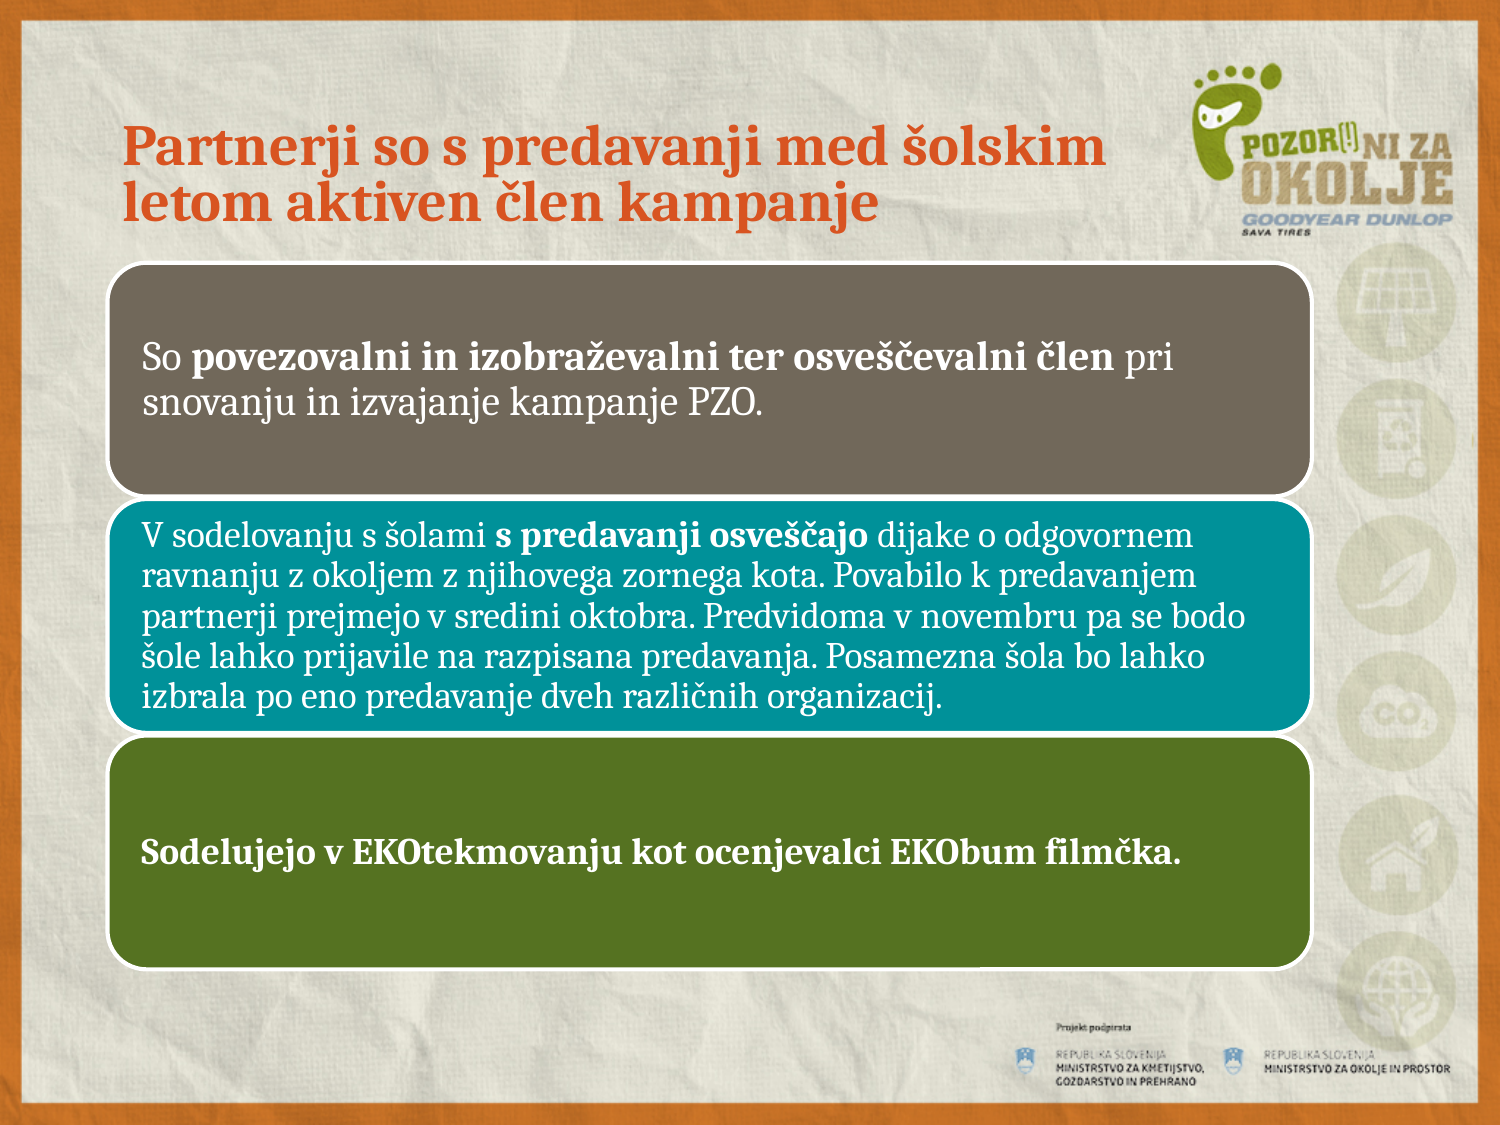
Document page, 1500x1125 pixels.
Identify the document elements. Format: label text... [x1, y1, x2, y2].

title Partnerji so s predavanji med šolskim letom aktiven člen kampanje [107, 90, 1216, 261]
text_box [107, 262, 1313, 970]
picture [0, 0, 1500, 1125]
